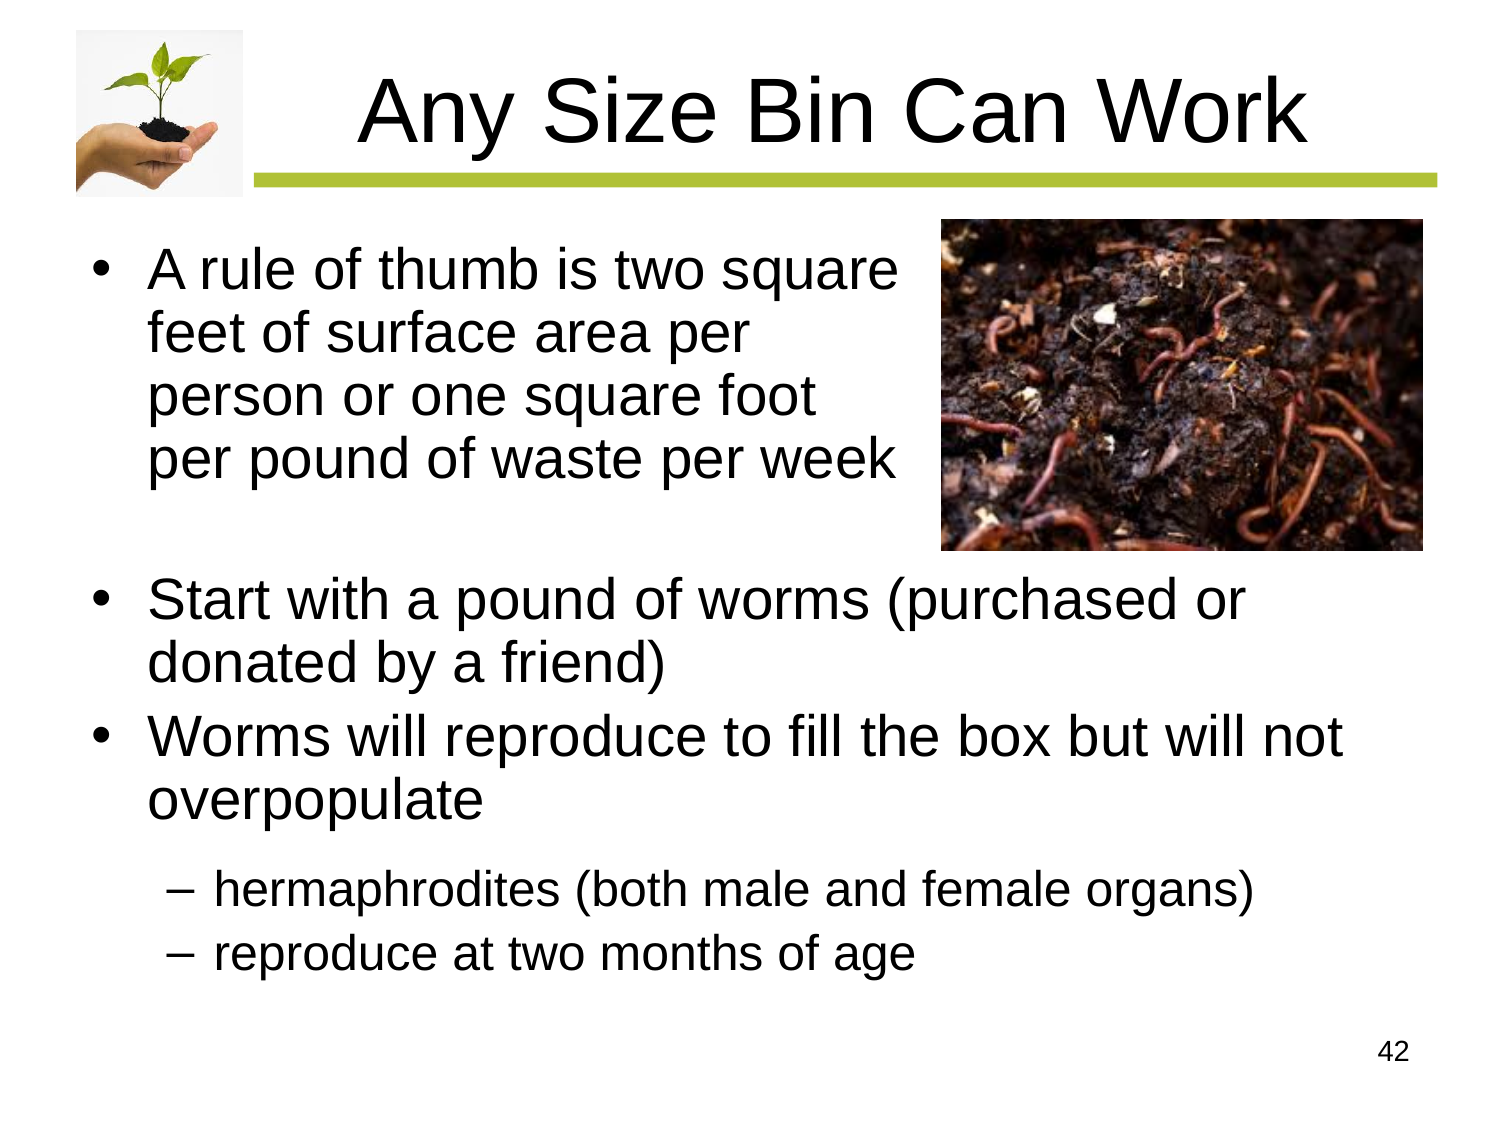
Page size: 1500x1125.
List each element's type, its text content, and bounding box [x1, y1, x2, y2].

picture [76, 30, 243, 197]
list A rule of thumb is two square feet of surface area per person or one square foot per pound of waste per week [76, 231, 930, 561]
slide_number 42 [1074, 1024, 1425, 1103]
title Any Size Bin Can Work [230, 37, 1438, 175]
picture [940, 219, 1424, 551]
text_box Start with a pound of worms (purchased or donated by a friend) Worms will reproduce to fill the box but will not overpopulate hermaphrodites (both male and female organs) reproduce at two months of age [76, 561, 1447, 1013]
